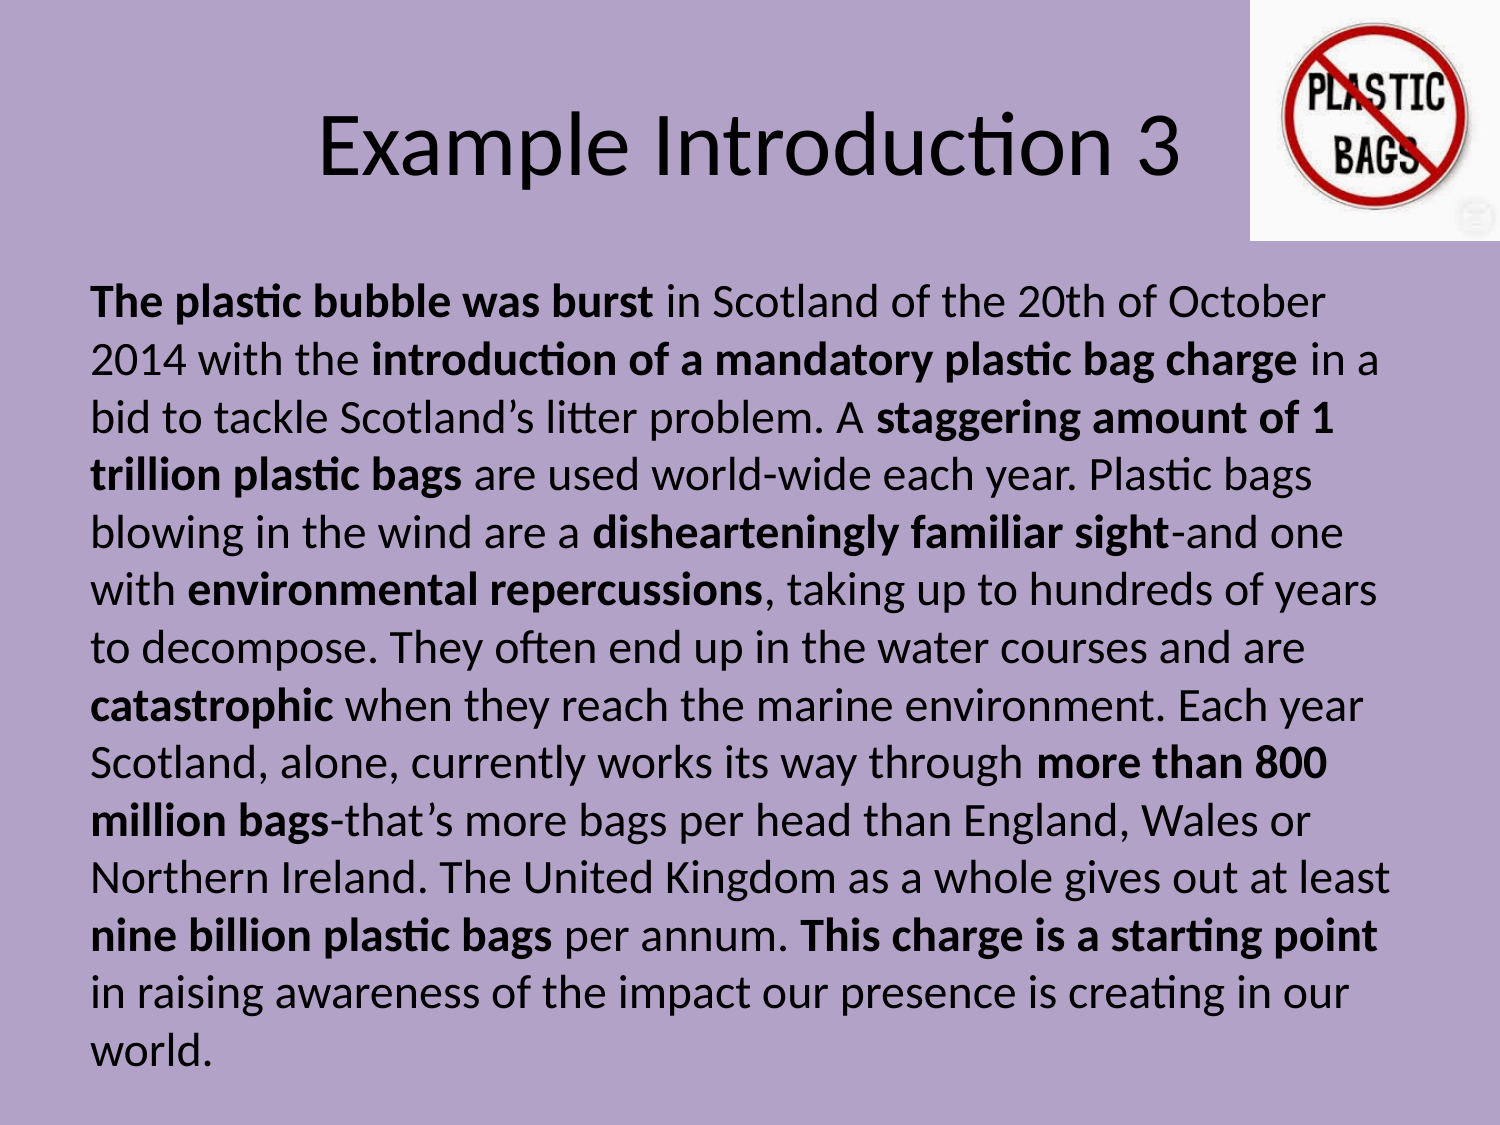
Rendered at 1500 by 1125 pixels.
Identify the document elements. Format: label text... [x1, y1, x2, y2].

title Example Introduction 3 [75, 45, 1244, 233]
picture [1249, 0, 1500, 242]
list The plastic bubble was burst in Scotland of the 20th of October 2014 with the introduction of a mandatory plastic bag charge in a bid to tackle Scotland’s litter problem. A staggering amount of 1 trillion plastic bags are used world-wide each year. Plastic bags blowing in the wind are a dishearteningly familiar sight-and one with environmental repercussions, taking up to hundreds of years to decompose. They often end up in the water courses and are catastrophic when they reach the marine environment. Each year Scotland, alone, currently works its way through more than 800 million bags-that’s more bags per head than England, Wales or Northern Ireland. The United Kingdom as a whole gives out at least nine billion plastic bags per annum. This charge is a starting point in raising awareness of the impact our presence is creating in our world. [75, 262, 1425, 1088]
